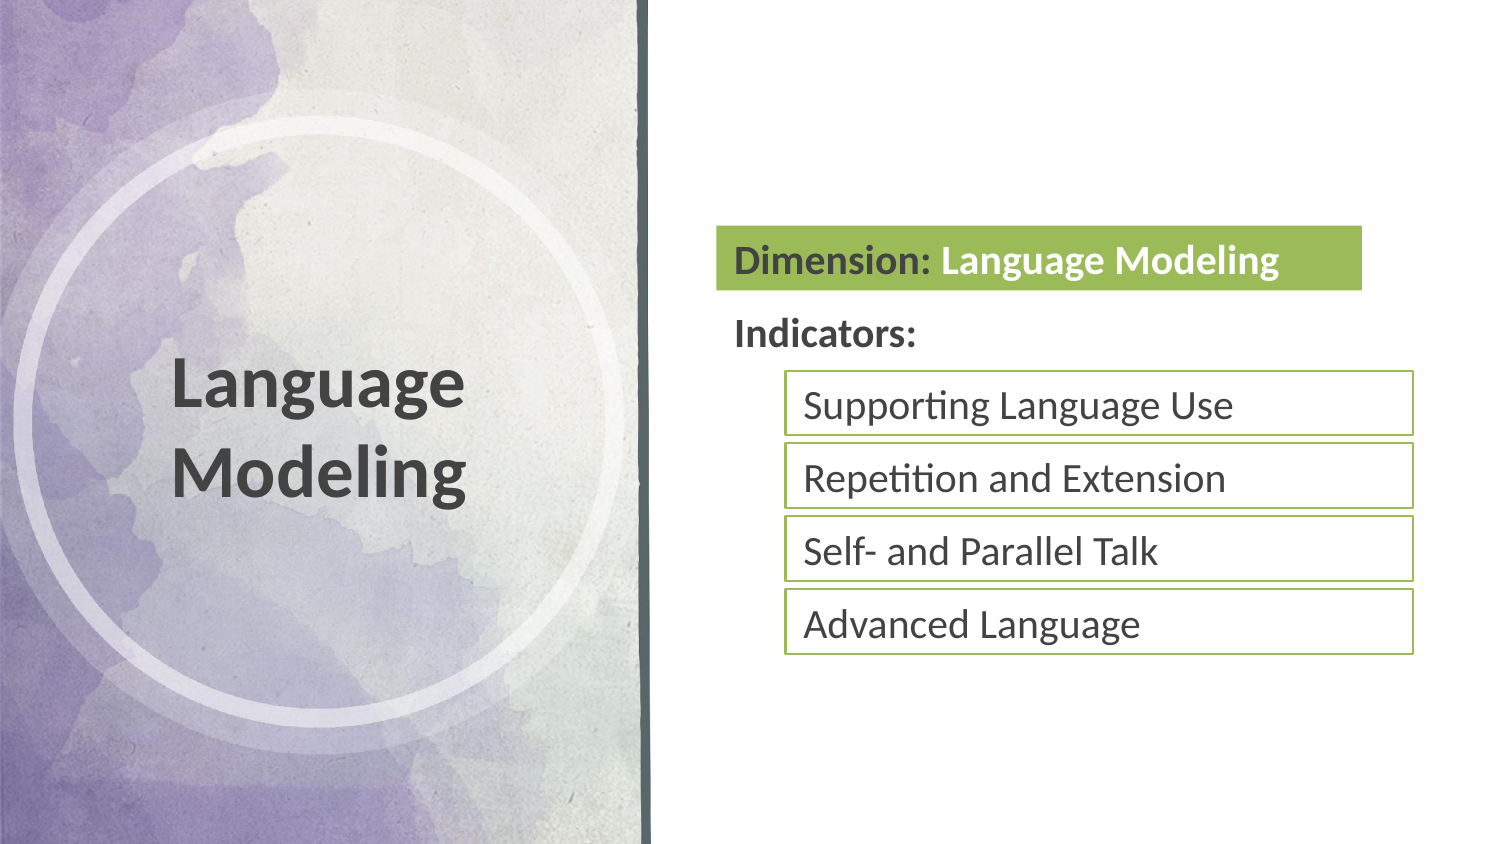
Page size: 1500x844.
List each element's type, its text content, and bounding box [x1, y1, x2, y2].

text_box Dimension: Language Modeling [716, 225, 1362, 291]
text_box Self- and Parallel Talk [785, 516, 1414, 582]
text_box Advanced Language [785, 589, 1414, 655]
text_box Supporting Language Use [785, 370, 1414, 436]
text_box Repetition and Extension [785, 443, 1414, 509]
text_box Indicators: [716, 298, 1273, 364]
title Language Modeling [63, 167, 574, 678]
picture [0, 0, 1500, 844]
